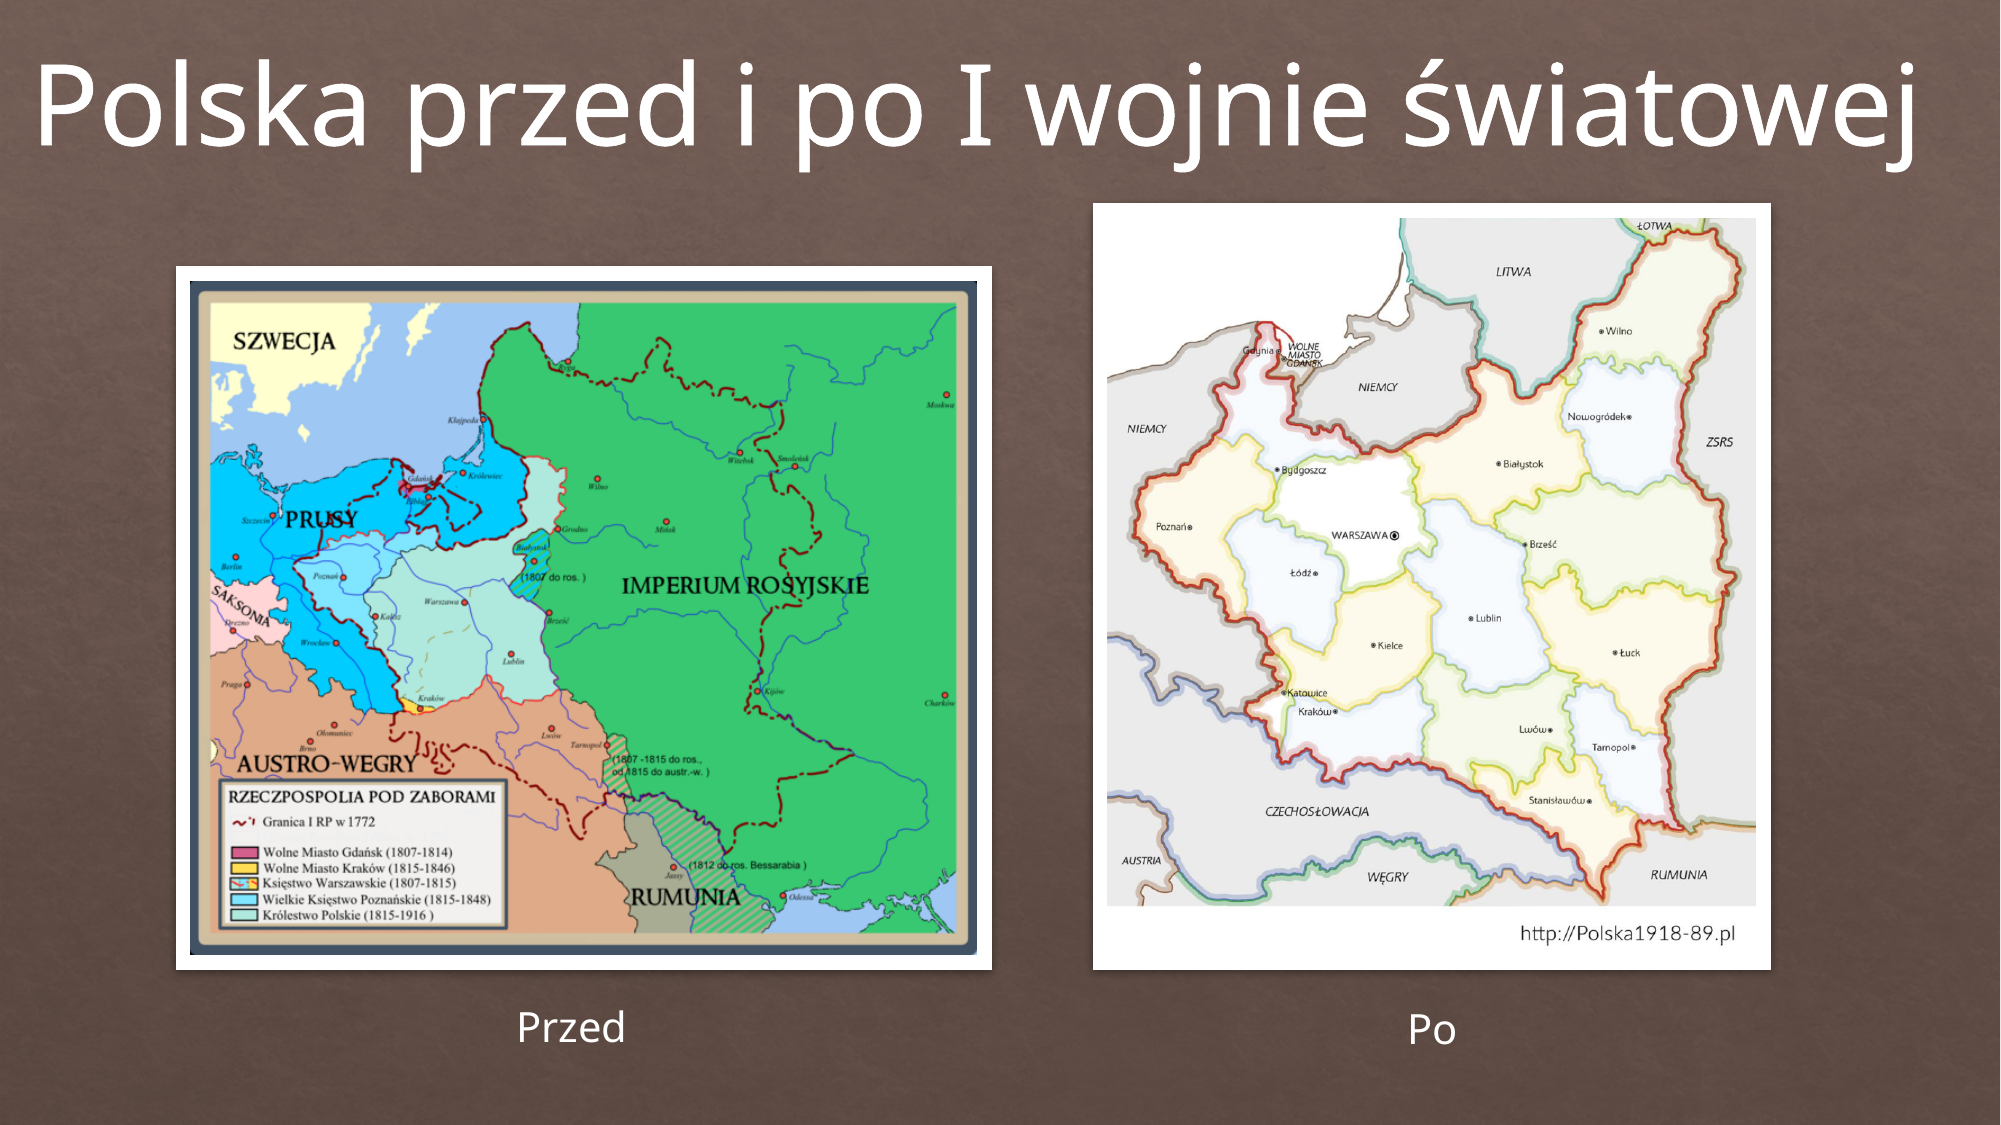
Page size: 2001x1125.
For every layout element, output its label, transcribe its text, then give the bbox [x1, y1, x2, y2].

picture [1106, 217, 1757, 956]
text_box Przed [501, 993, 848, 1059]
text_box Po [1392, 995, 1654, 1061]
picture [190, 280, 978, 956]
text_box Polska przed i po I wojnie światowej [15, 25, 1939, 176]
